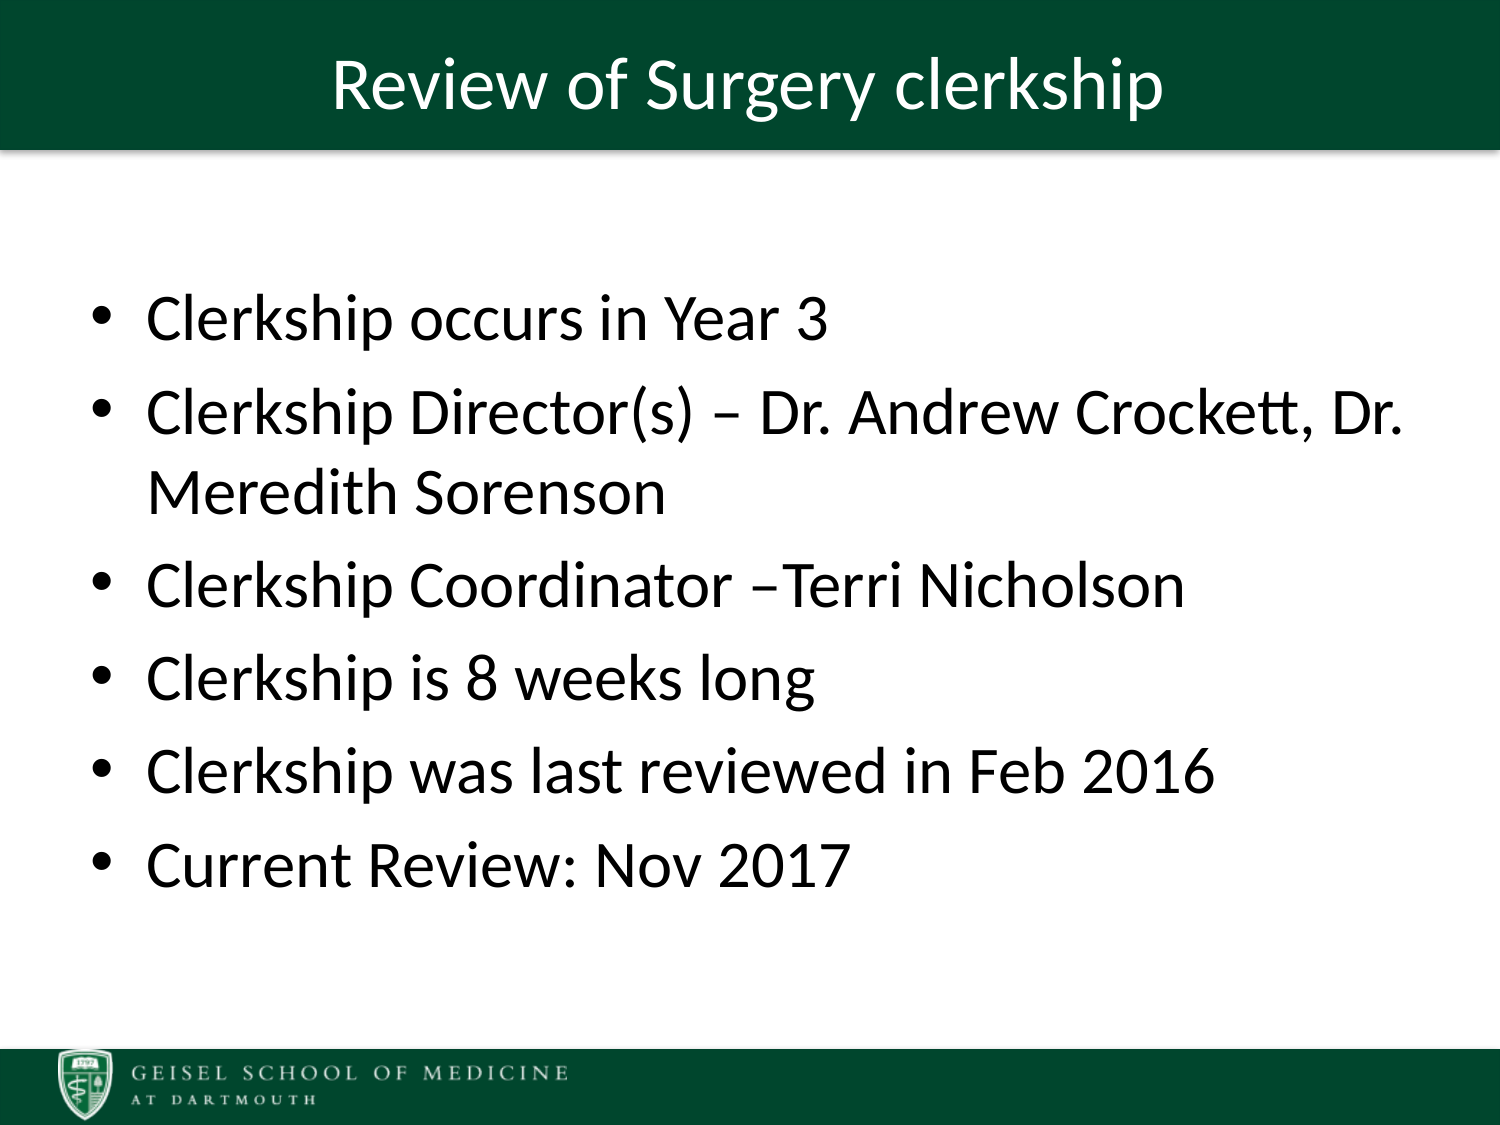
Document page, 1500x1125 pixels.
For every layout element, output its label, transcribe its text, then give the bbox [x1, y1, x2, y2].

list Clerkship occurs in Year 3 Clerkship Director(s) – Dr. Andrew Crockett, Dr. Meredith Sorenson Clerkship Coordinator –Terri Nicholson Clerkship is 8 weeks long Clerkship was last reviewed in Feb 2016 Current Review: Nov 2017 [75, 266, 1425, 1020]
picture [58, 1049, 567, 1122]
title Review of Surgery clerkship [36, 2, 1462, 158]
